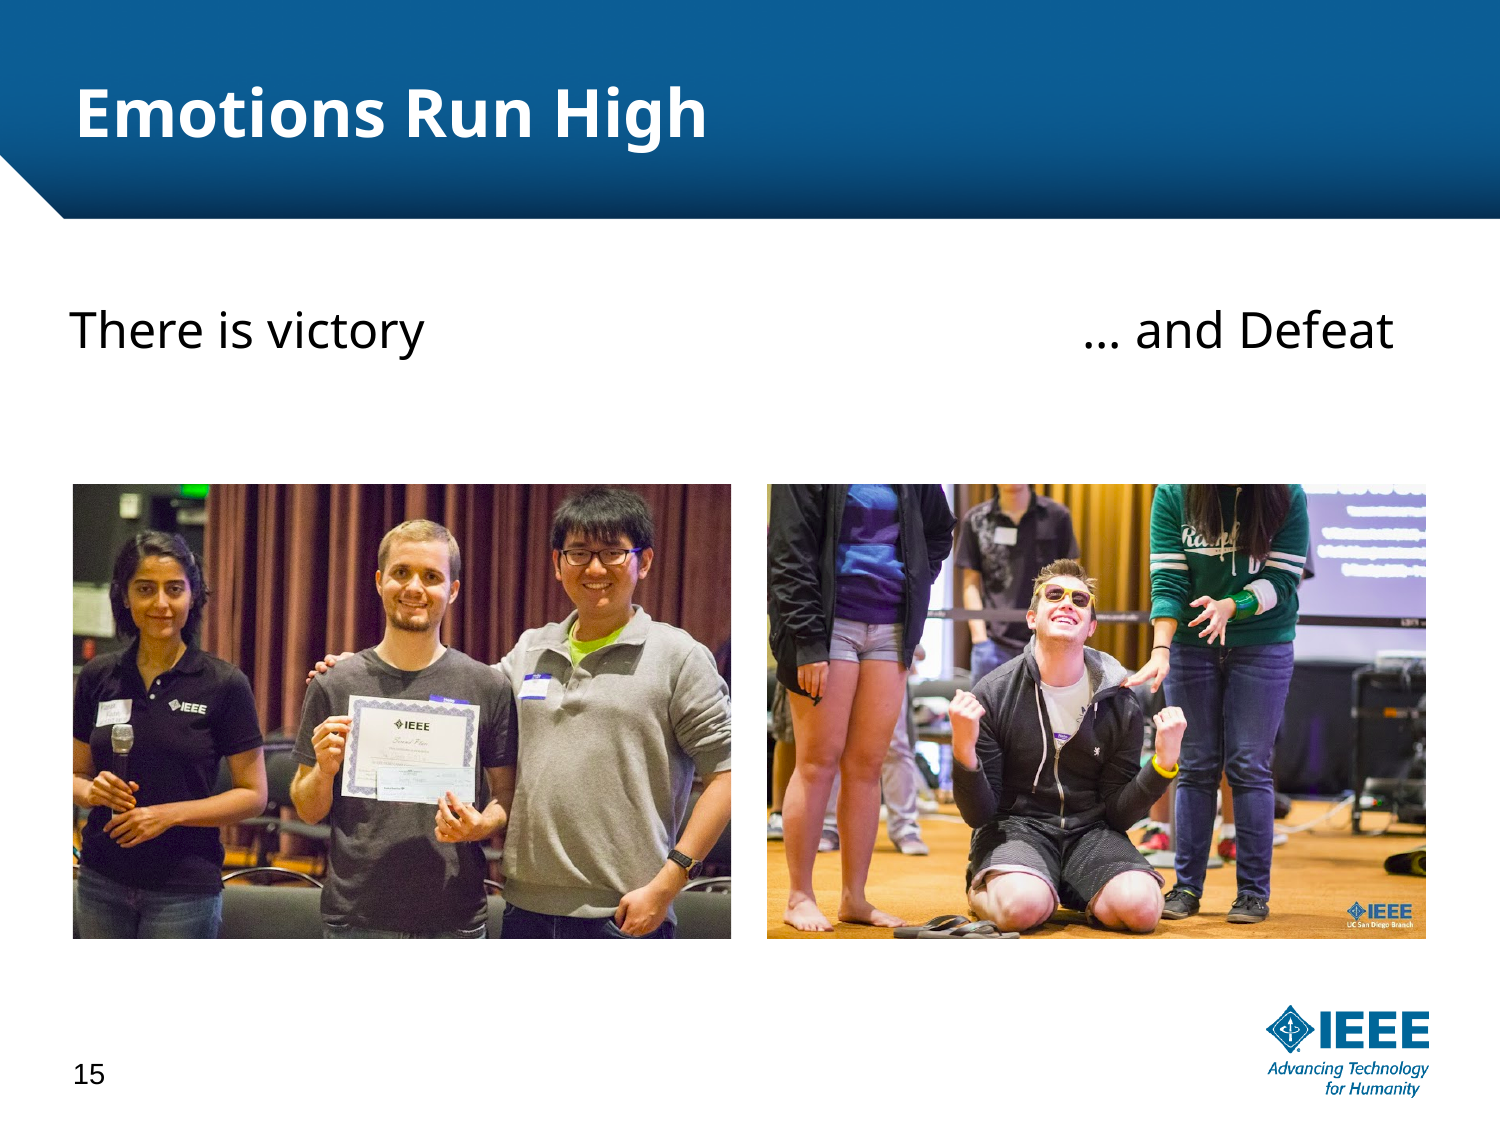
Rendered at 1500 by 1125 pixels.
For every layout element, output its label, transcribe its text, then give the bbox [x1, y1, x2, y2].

title Emotions Run High [59, 22, 1426, 199]
list ... and Defeat [836, 283, 1410, 482]
slide_number ‹#› [72, 1042, 132, 1103]
picture [0, 0, 1500, 1125]
list There is victory [21, 283, 608, 1004]
